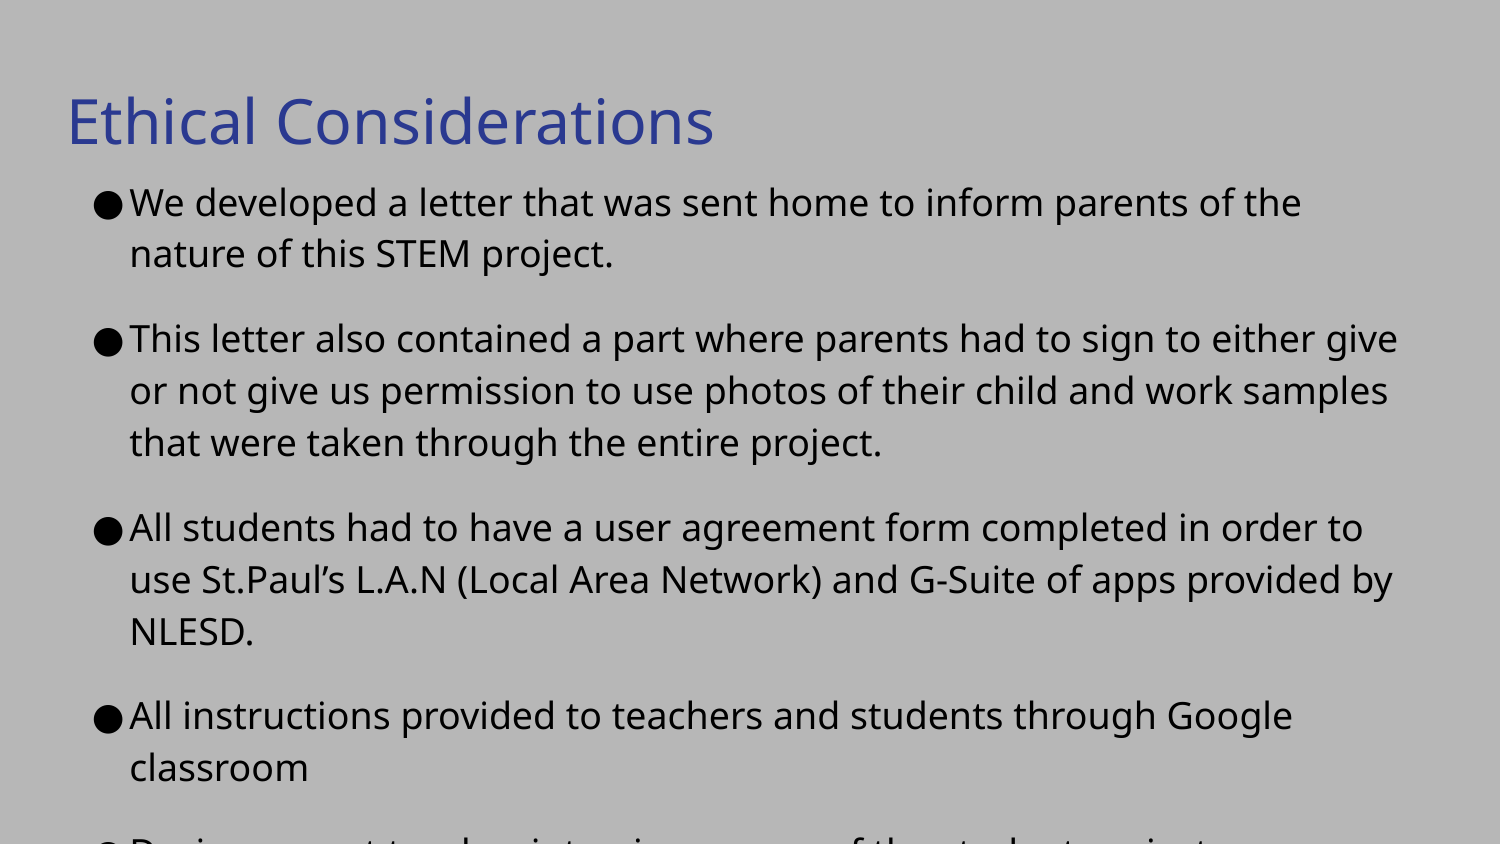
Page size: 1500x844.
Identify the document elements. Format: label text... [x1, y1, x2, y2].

title Ethical Considerations [51, 67, 1449, 167]
list We developed a letter that was sent home to inform parents of the nature of this STEM project. This letter also contained a part where parents had to sign to either give or not give us permission to use photos of their child and work samples that were taken through the entire project. All students had to have a user agreement form completed in order to use St.Paul’s L.A.N (Local Area Network) and G-Suite of apps provided by NLESD. All instructions provided to teachers and students through Google classroom During parent teacher interviews some of the student projects were printed in the gym to allow parents the opportunity to see the final stage of the process in action. [39, 156, 1438, 705]
